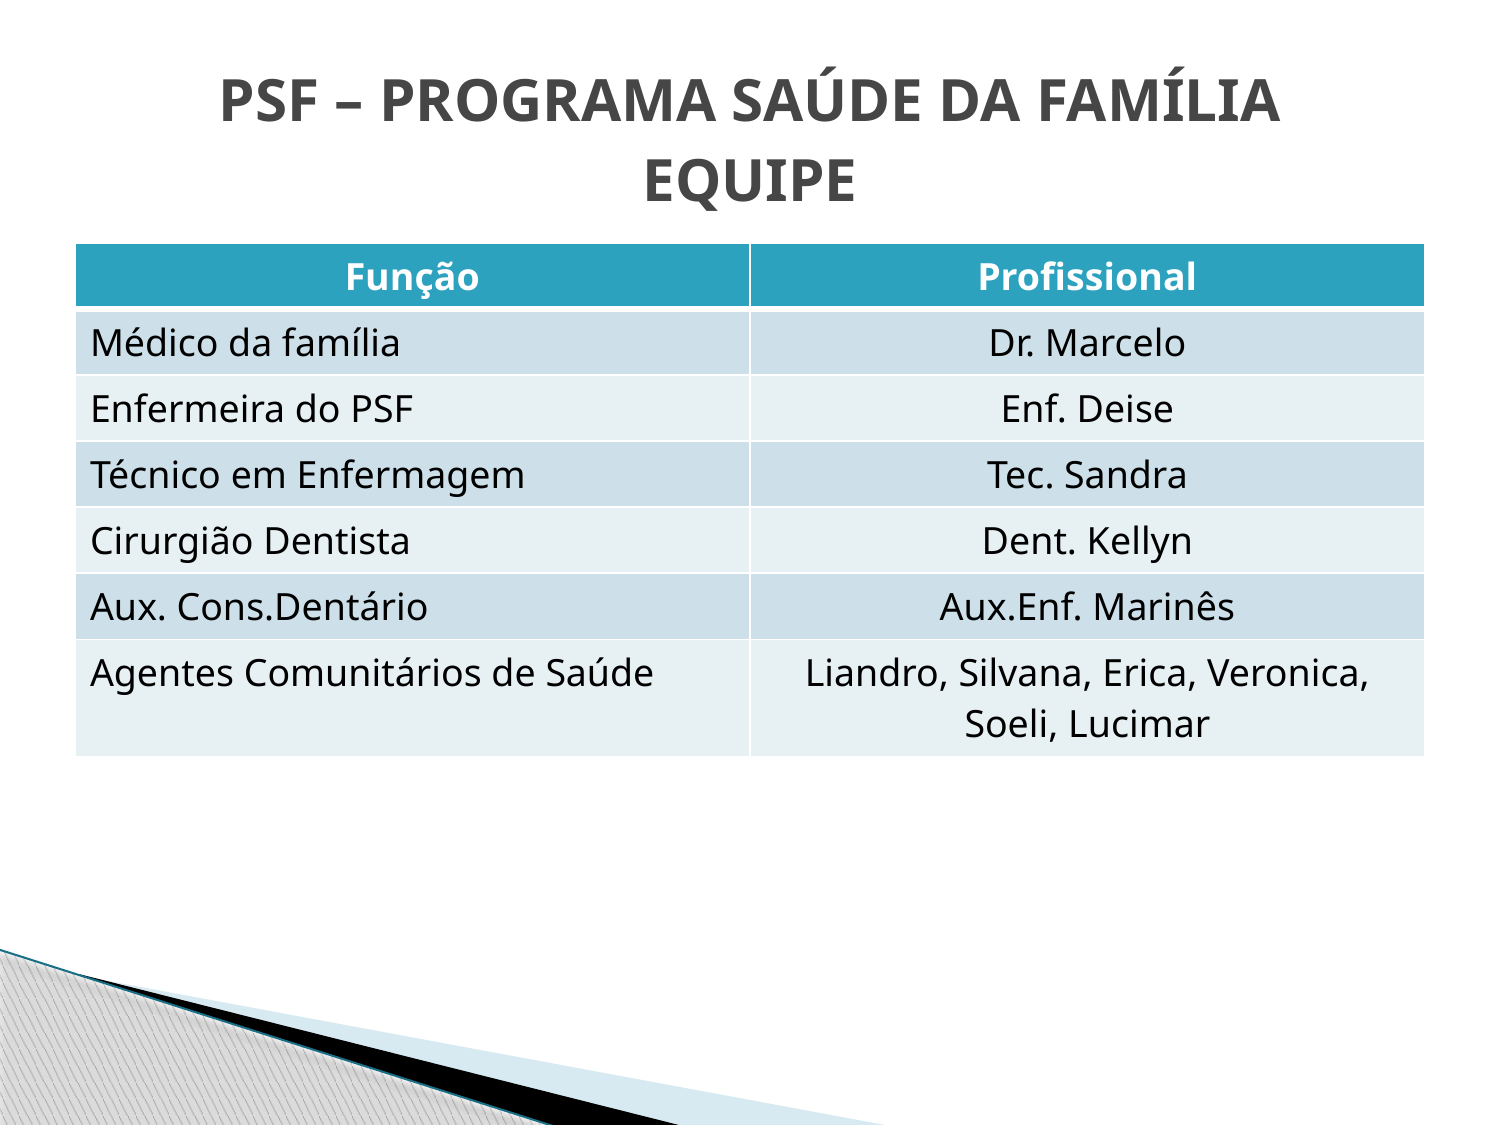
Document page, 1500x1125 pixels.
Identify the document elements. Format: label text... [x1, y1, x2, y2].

table_header Função [76, 244, 749, 306]
table_cell Agentes Comunitários de Saúde [76, 640, 749, 756]
table_cell Tec. Sandra [751, 442, 1424, 506]
table_cell Enfermeira do PSF [76, 376, 749, 440]
table_cell Cirurgião Dentista [76, 508, 749, 572]
table_header Profissional [751, 244, 1424, 306]
table_cell Técnico em Enfermagem [76, 442, 749, 506]
title PSF – PROGRAMA SAÚDE DA FAMÍLIA EQUIPE [75, 45, 1425, 233]
table_cell Dr. Marcelo [751, 312, 1424, 374]
table_cell Aux.Enf. Marinês [751, 574, 1424, 639]
table_cell Dent. Kellyn [751, 508, 1424, 572]
table_cell Liandro, Silvana, Erica, Veronica, Soeli, Lucimar [751, 640, 1424, 756]
table_cell Médico da família [76, 312, 749, 374]
table_cell Aux. Cons.Dentário [76, 574, 749, 639]
table_cell Enf. Deise [751, 376, 1424, 440]
